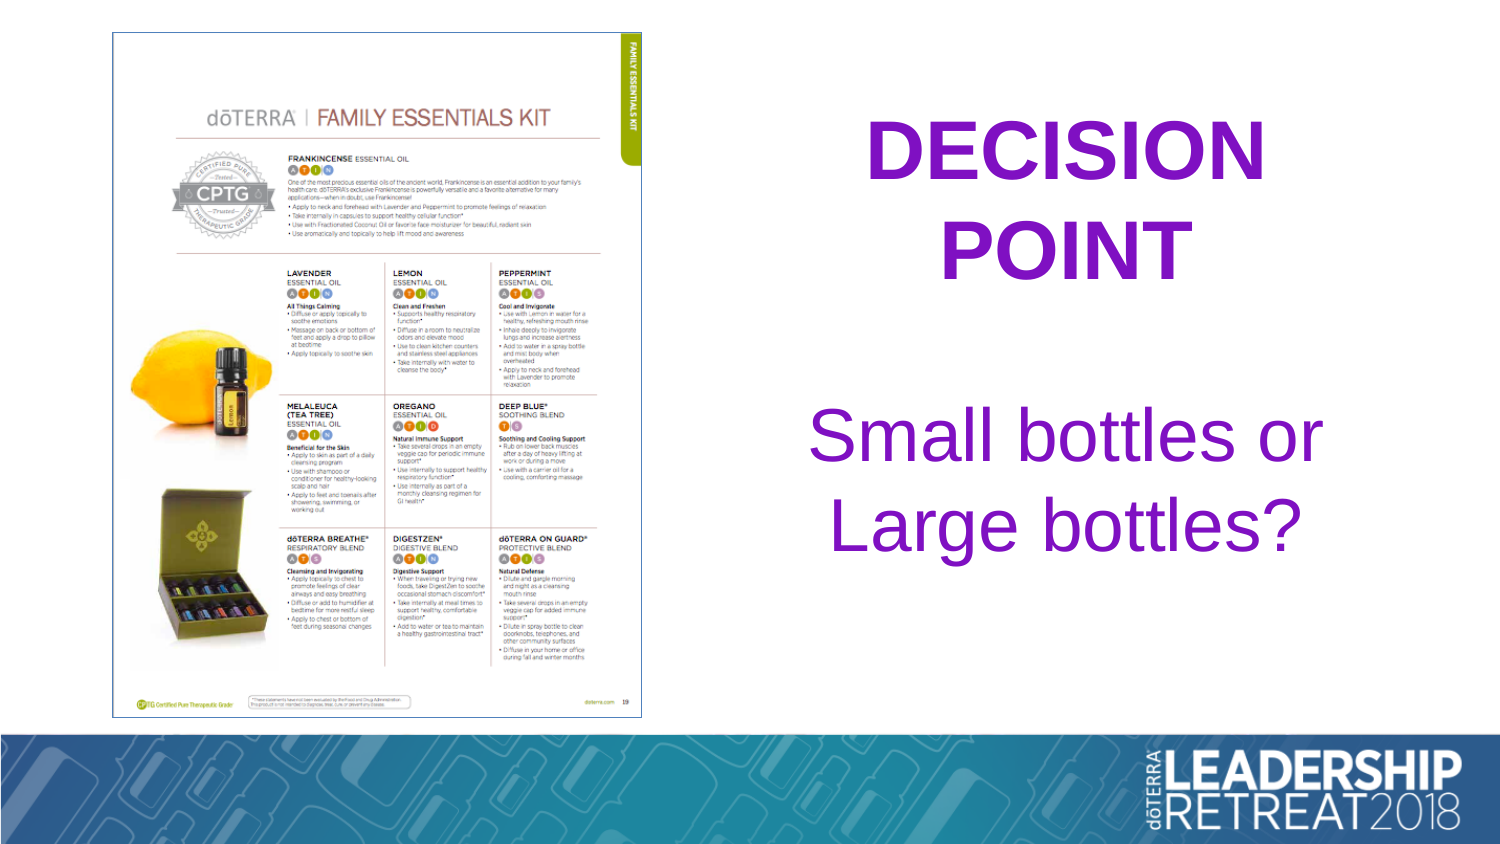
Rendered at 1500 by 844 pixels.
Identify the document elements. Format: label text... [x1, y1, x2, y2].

picture [0, 0, 1500, 844]
text_box DECISION POINT Small bottles or Large bottles? [786, 88, 1346, 664]
